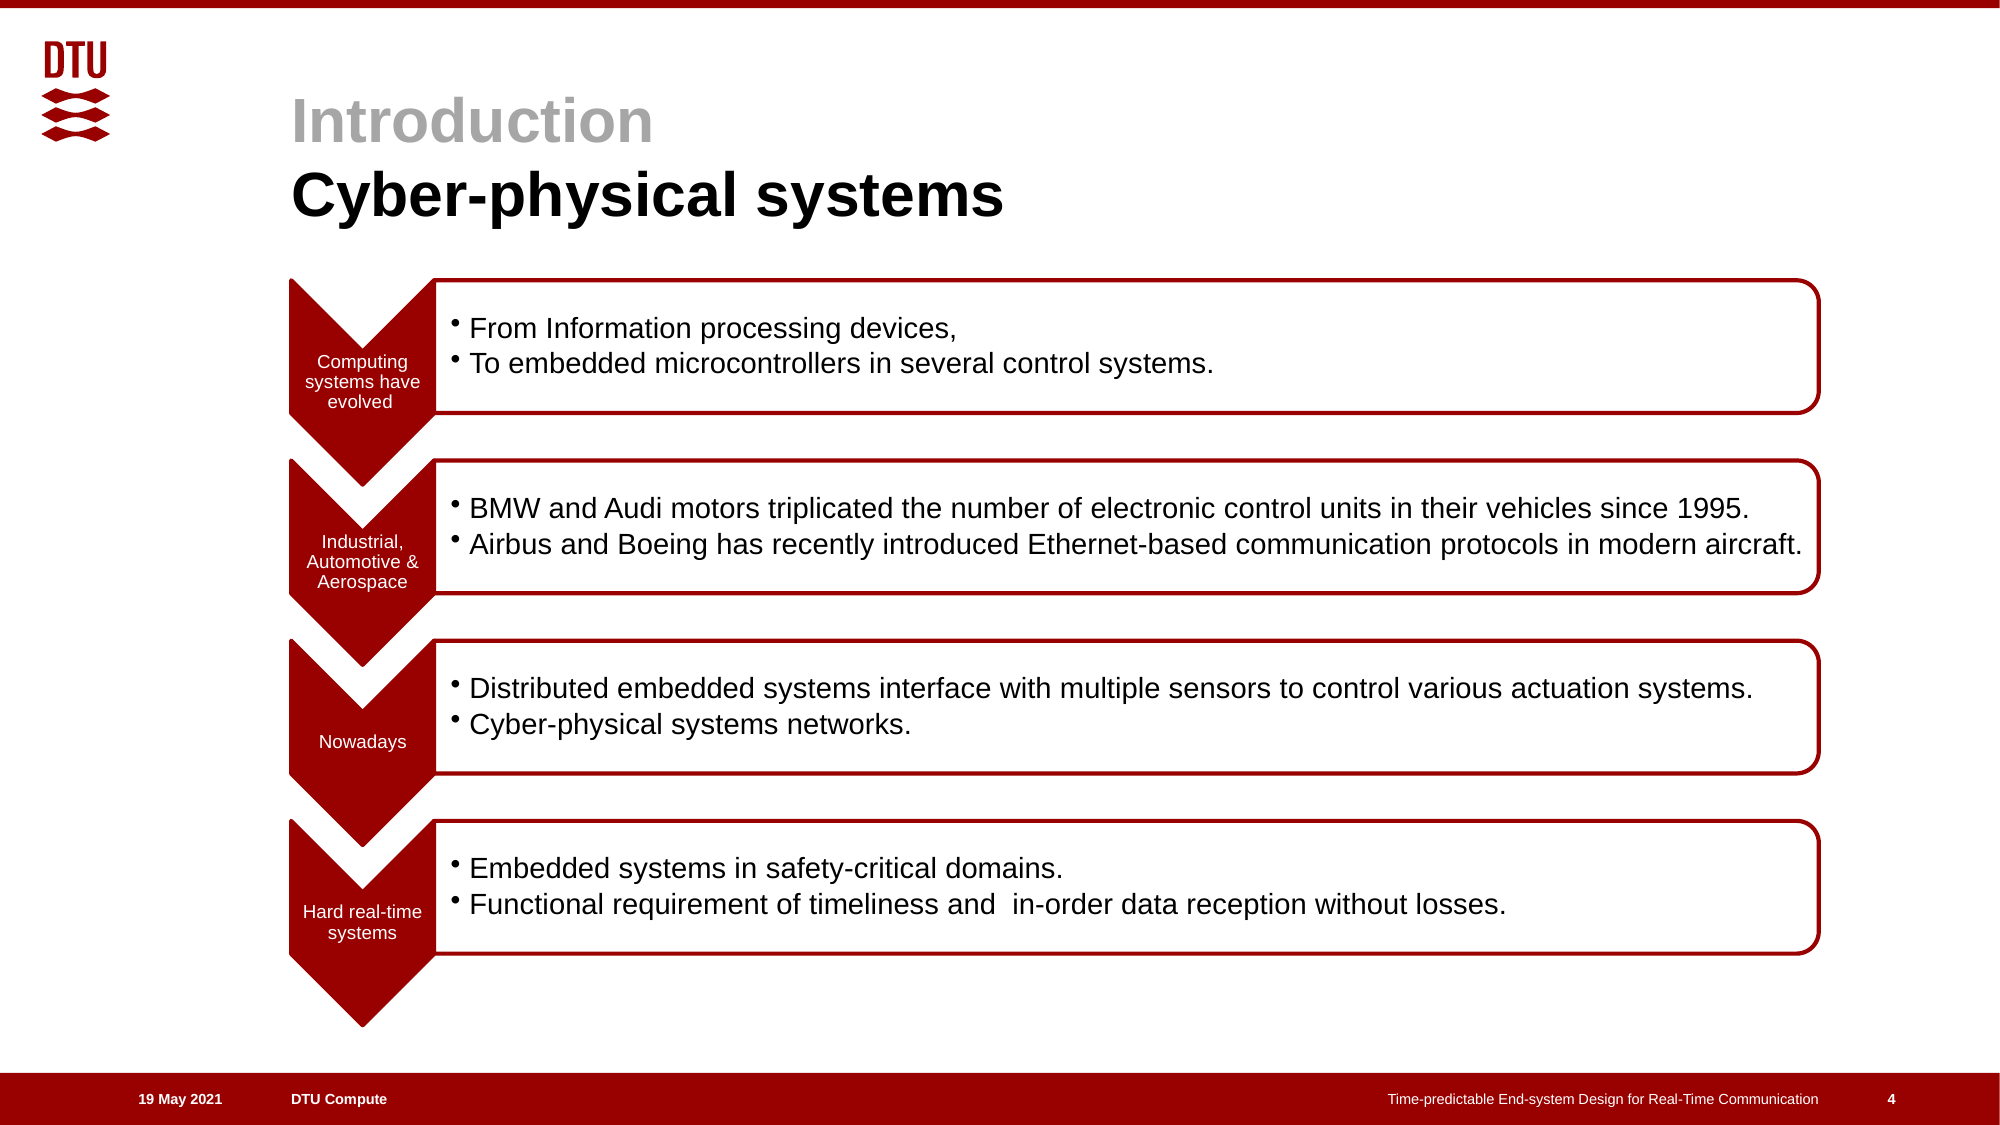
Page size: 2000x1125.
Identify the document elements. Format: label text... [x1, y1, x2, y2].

title Introduction Cyber-physical systems [291, 69, 1819, 230]
slide_number 4 [1887, 1073, 1959, 1125]
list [290, 279, 1819, 1026]
